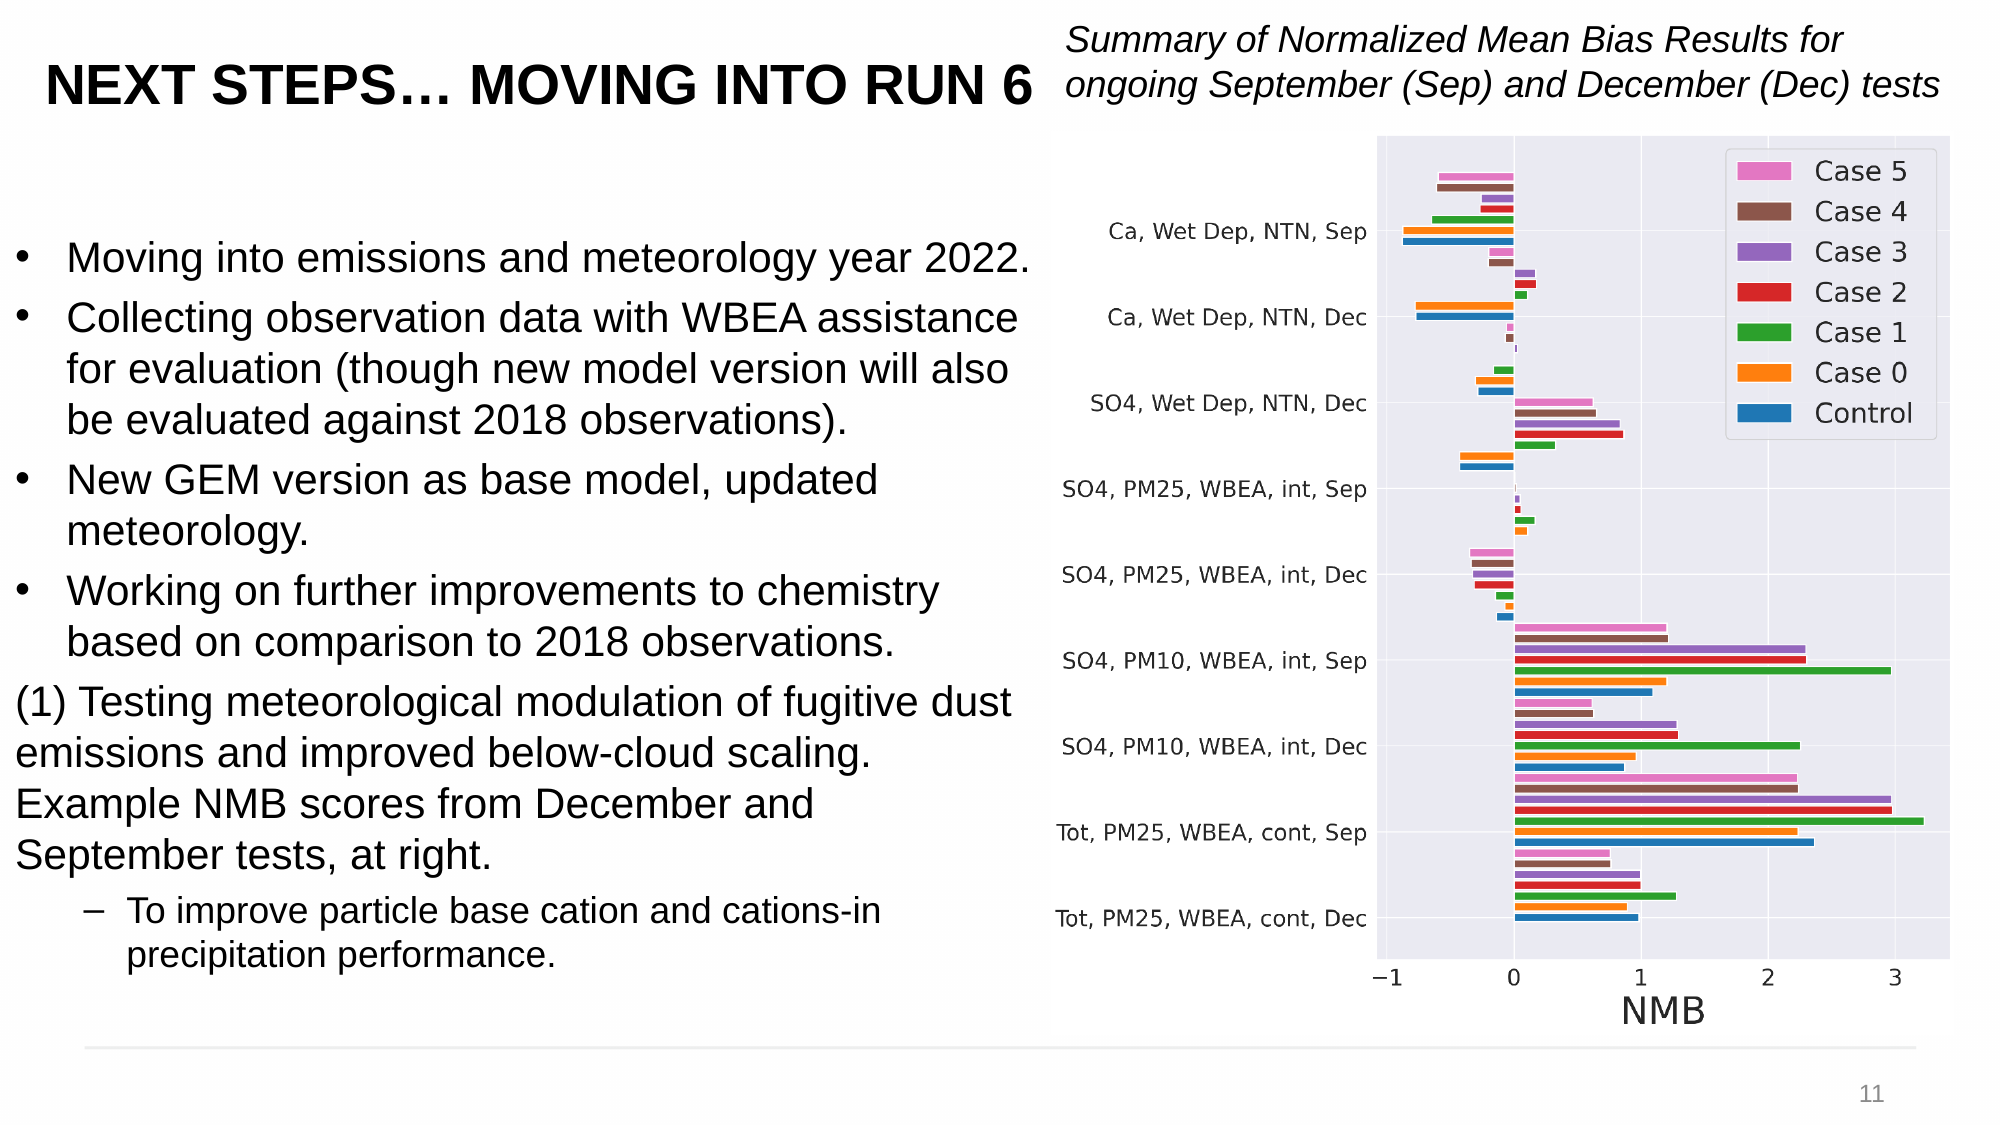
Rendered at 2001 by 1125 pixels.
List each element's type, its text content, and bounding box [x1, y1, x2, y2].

title Next steps… moving into Run 6 [0, 32, 1079, 132]
picture [0, 0, 2001, 1125]
list Moving into emissions and meteorology year 2022. Collecting observation data with WBEA assistance for evaluation (though new model version will also be evaluated against 2018 observations). New GEM version as base model, updated meteorology. Working on further improvements to chemistry based on comparison to 2018 observations. (1) Testing meteorological modulation of fugitive dust emissions and improved below-cloud scaling. Example NMB scores from December and September tests, at right. To improve particle base cation and cations-in precipitation performance. [0, 222, 1051, 1063]
text_box Summary of Normalized Mean Bias Results for ongoing September (Sep) and December (Dec) tests [1050, 7, 1973, 113]
slide_number 11 [1433, 1062, 1900, 1123]
